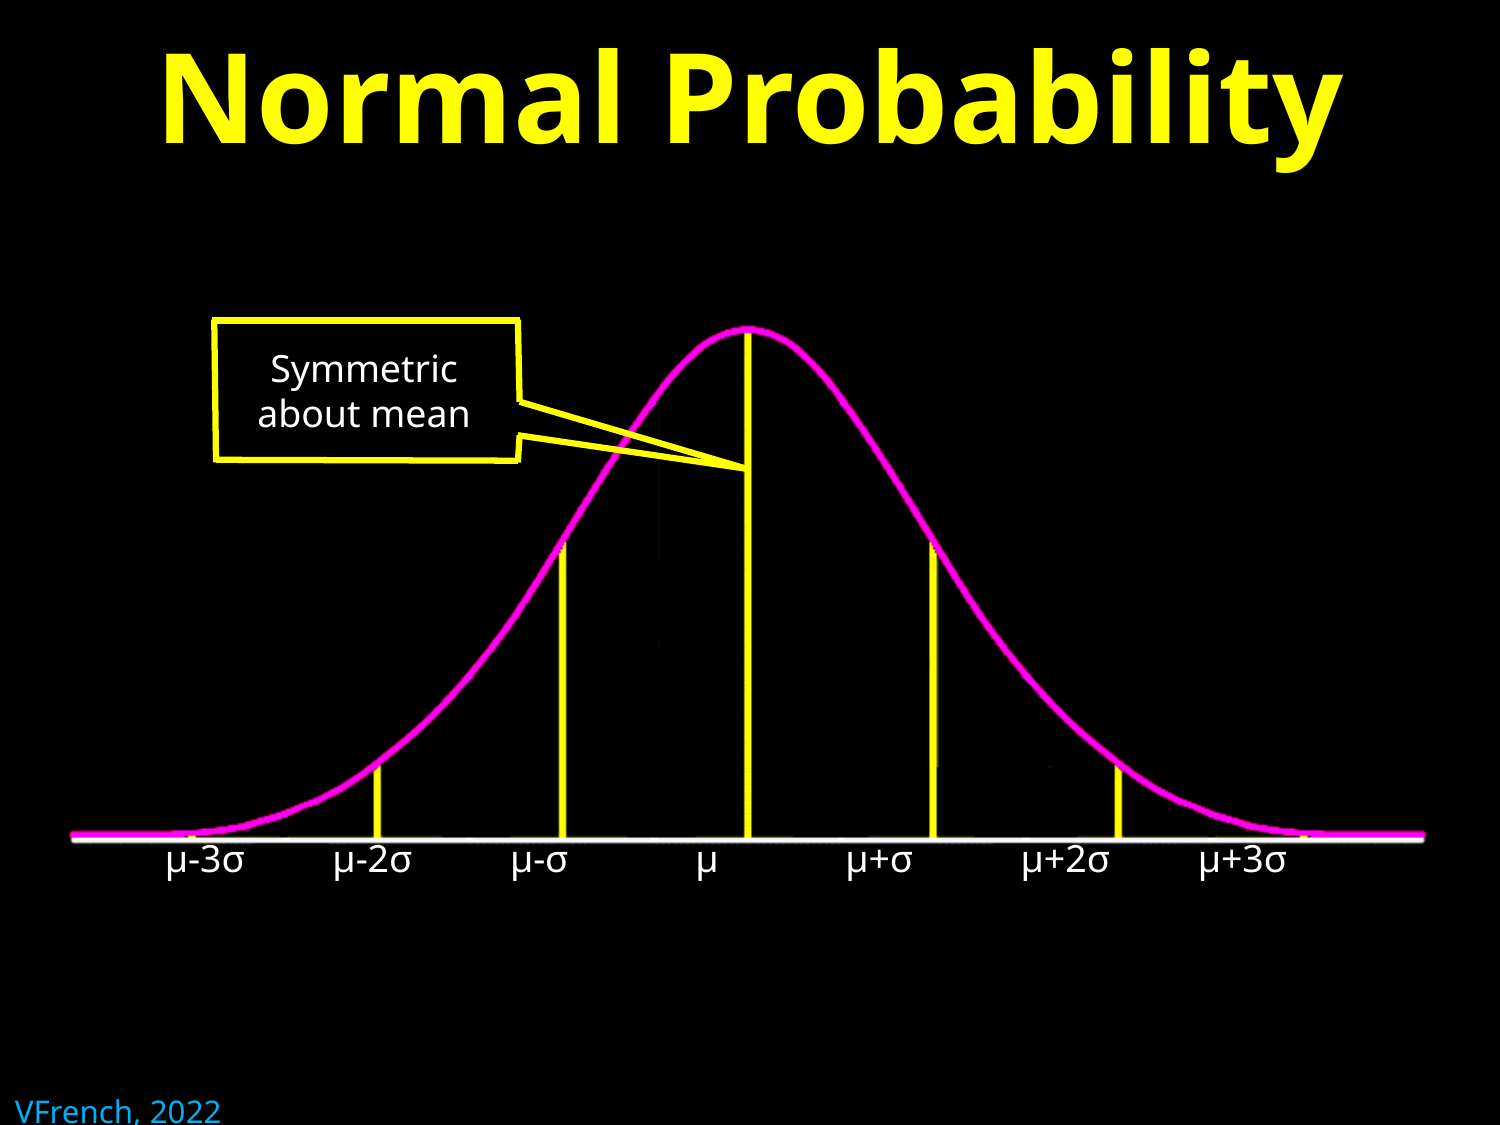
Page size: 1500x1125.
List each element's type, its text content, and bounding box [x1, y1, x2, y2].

text_box VFrench, 2022 [0, 1084, 250, 1125]
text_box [0, 312, 1500, 919]
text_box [212, 319, 747, 469]
title Normal Probability [0, 0, 1500, 188]
